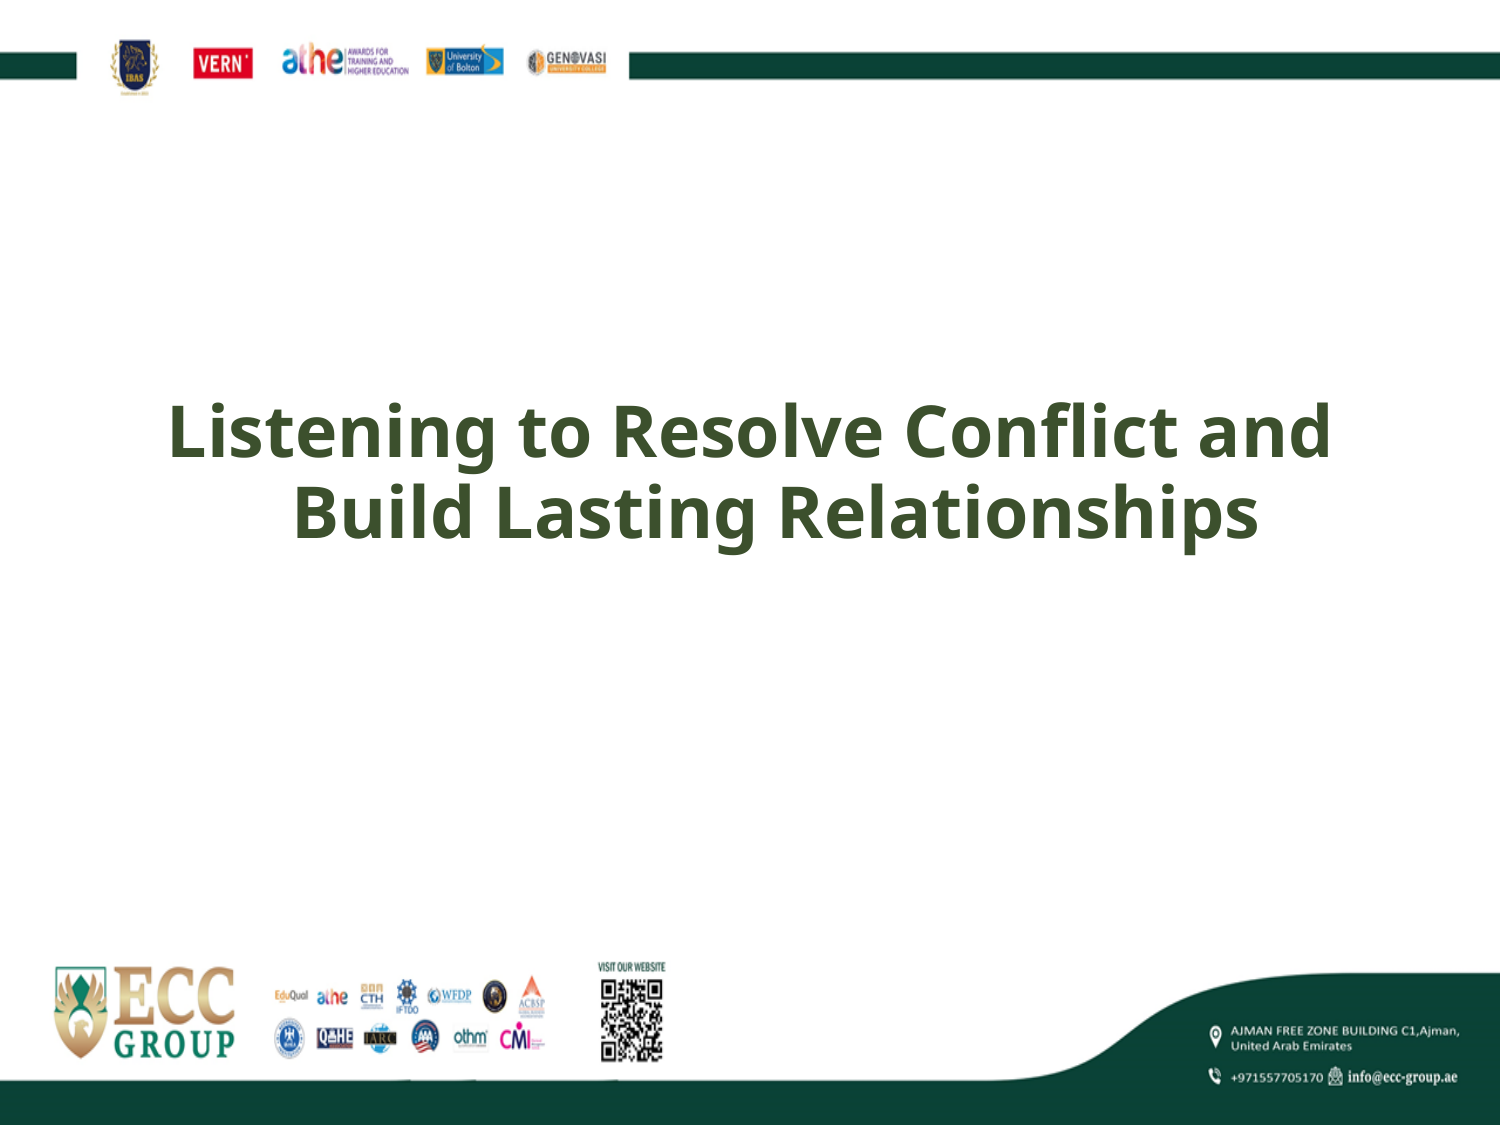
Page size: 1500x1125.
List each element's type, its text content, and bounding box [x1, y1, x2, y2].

list Listening to Resolve Conflict and Build Lasting Relationships [152, 335, 1348, 563]
picture [0, 0, 1500, 1125]
